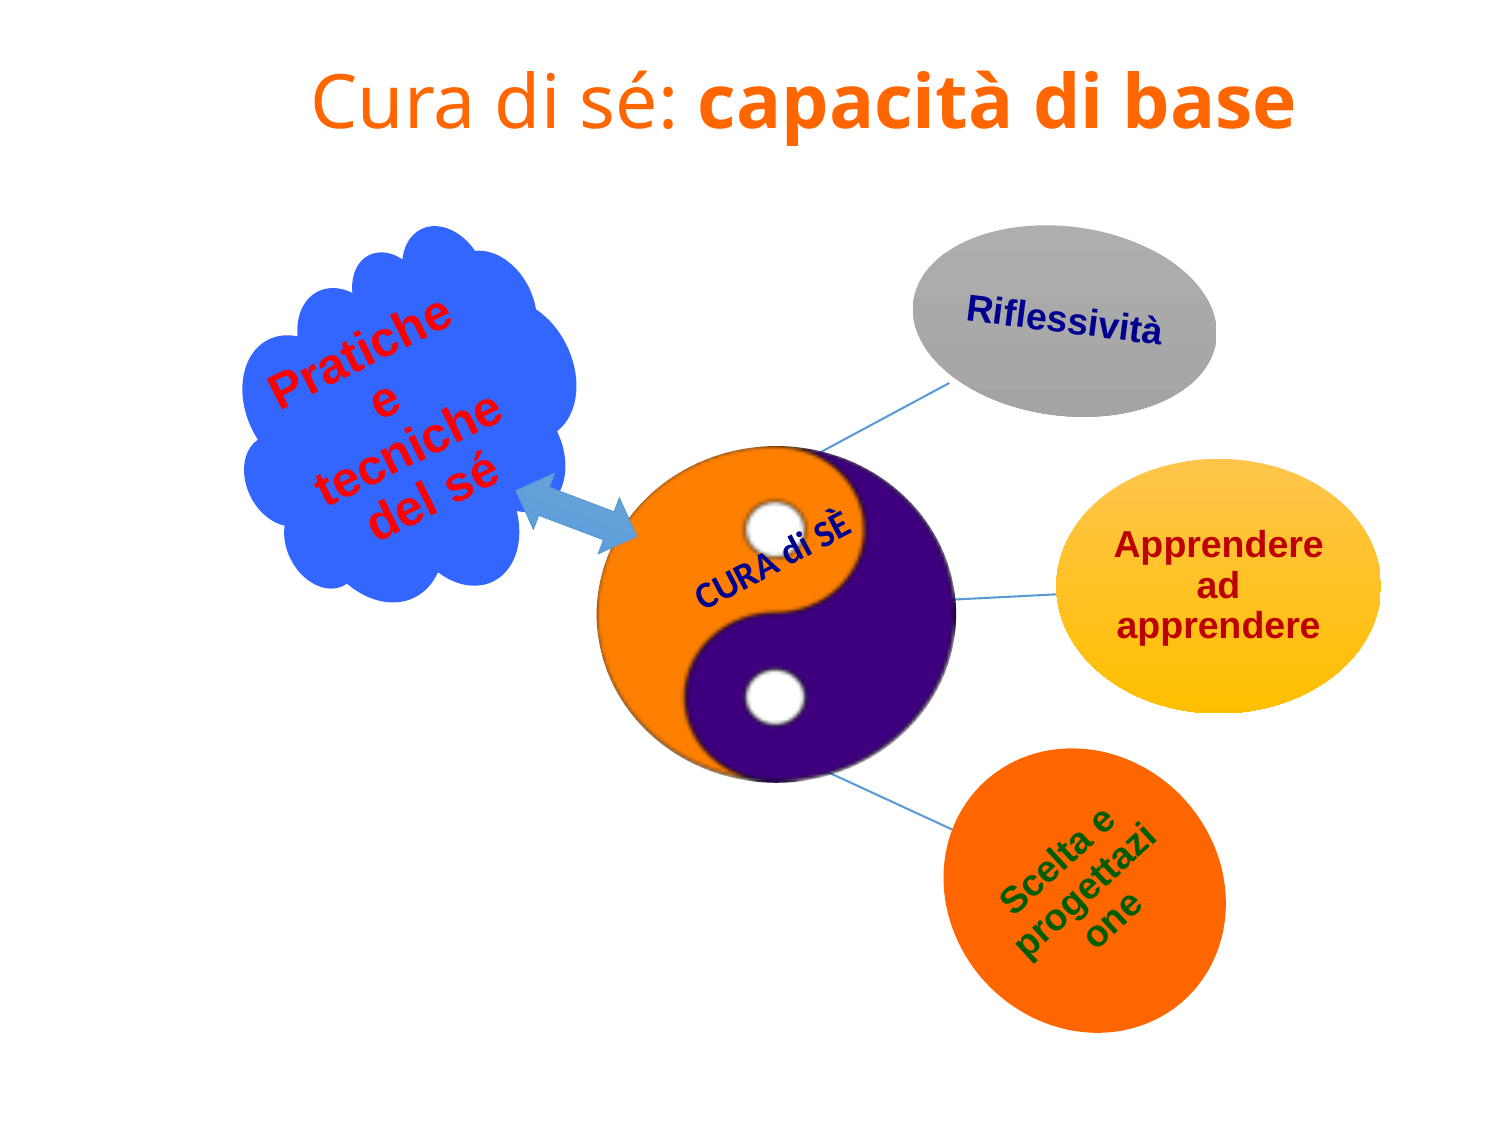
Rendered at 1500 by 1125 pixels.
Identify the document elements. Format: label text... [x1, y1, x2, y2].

title Cura di sé: capacità di base [142, 45, 1466, 164]
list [142, 236, 1466, 1062]
